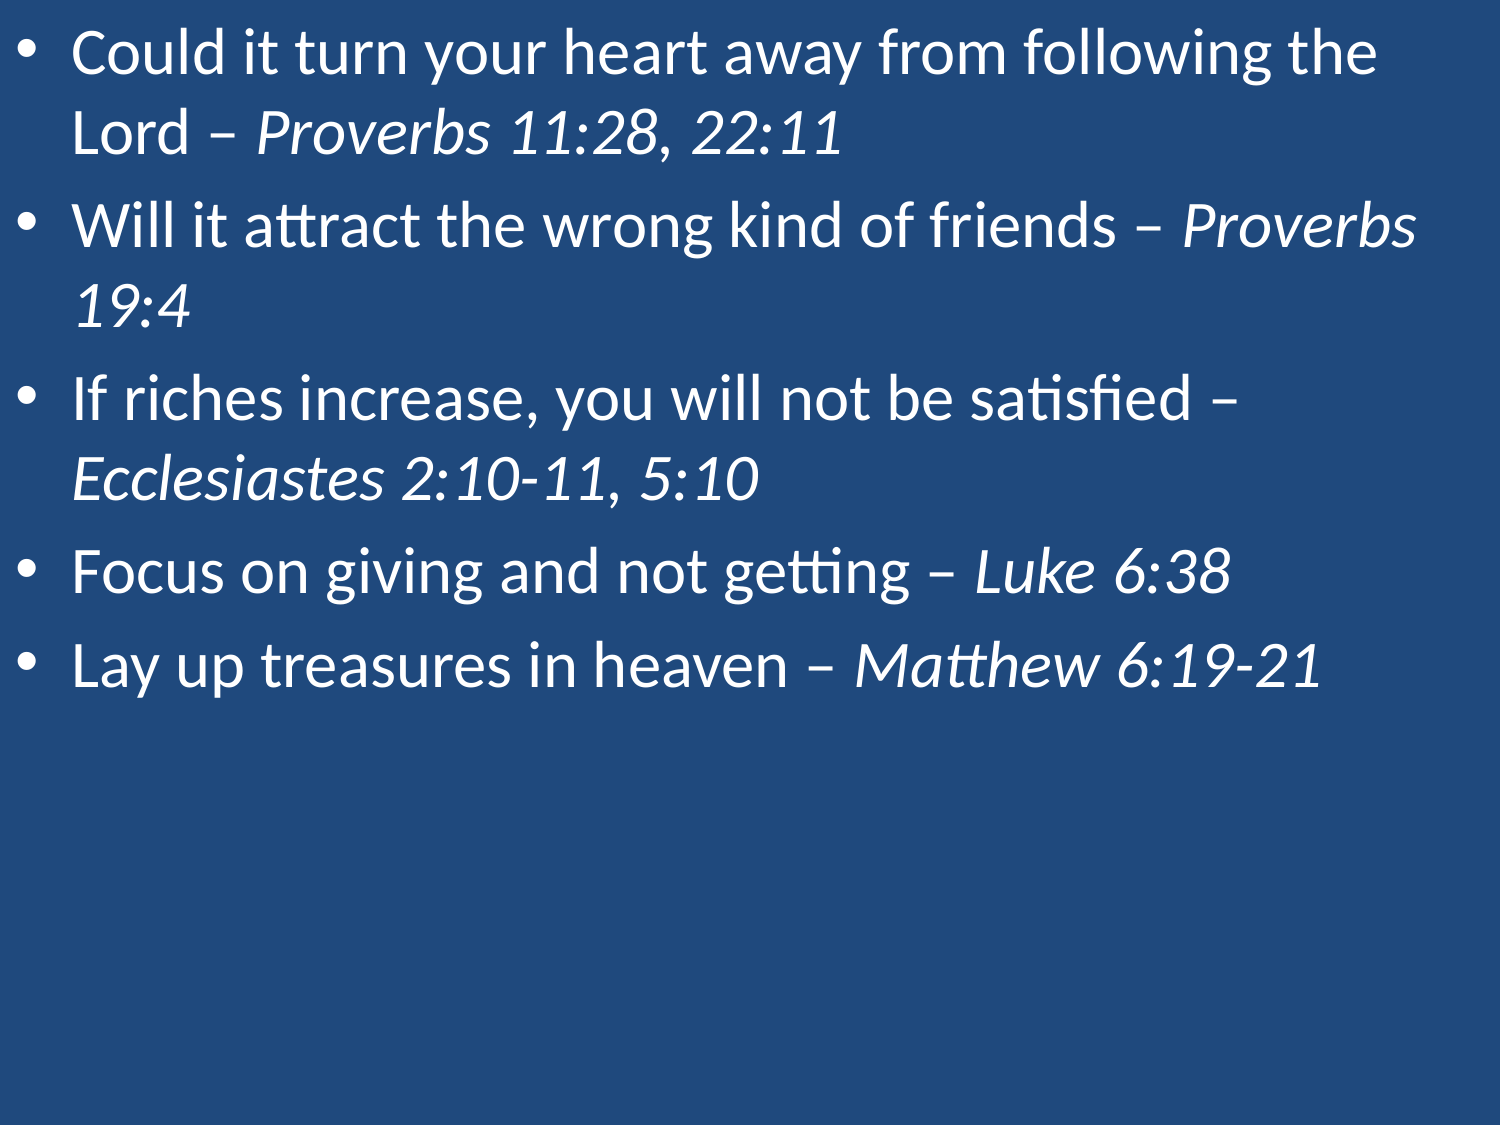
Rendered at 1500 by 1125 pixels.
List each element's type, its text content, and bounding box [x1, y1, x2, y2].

list Could it turn your heart away from following the Lord – Proverbs 11:28, 22:11 Will it attract the wrong kind of friends – Proverbs 19:4 If riches increase, you will not be satisfied – Ecclesiastes 2:10-11, 5:10 Focus on giving and not getting – Luke 6:38 Lay up treasures in heaven – Matthew 6:19-21 [0, 0, 1500, 1125]
